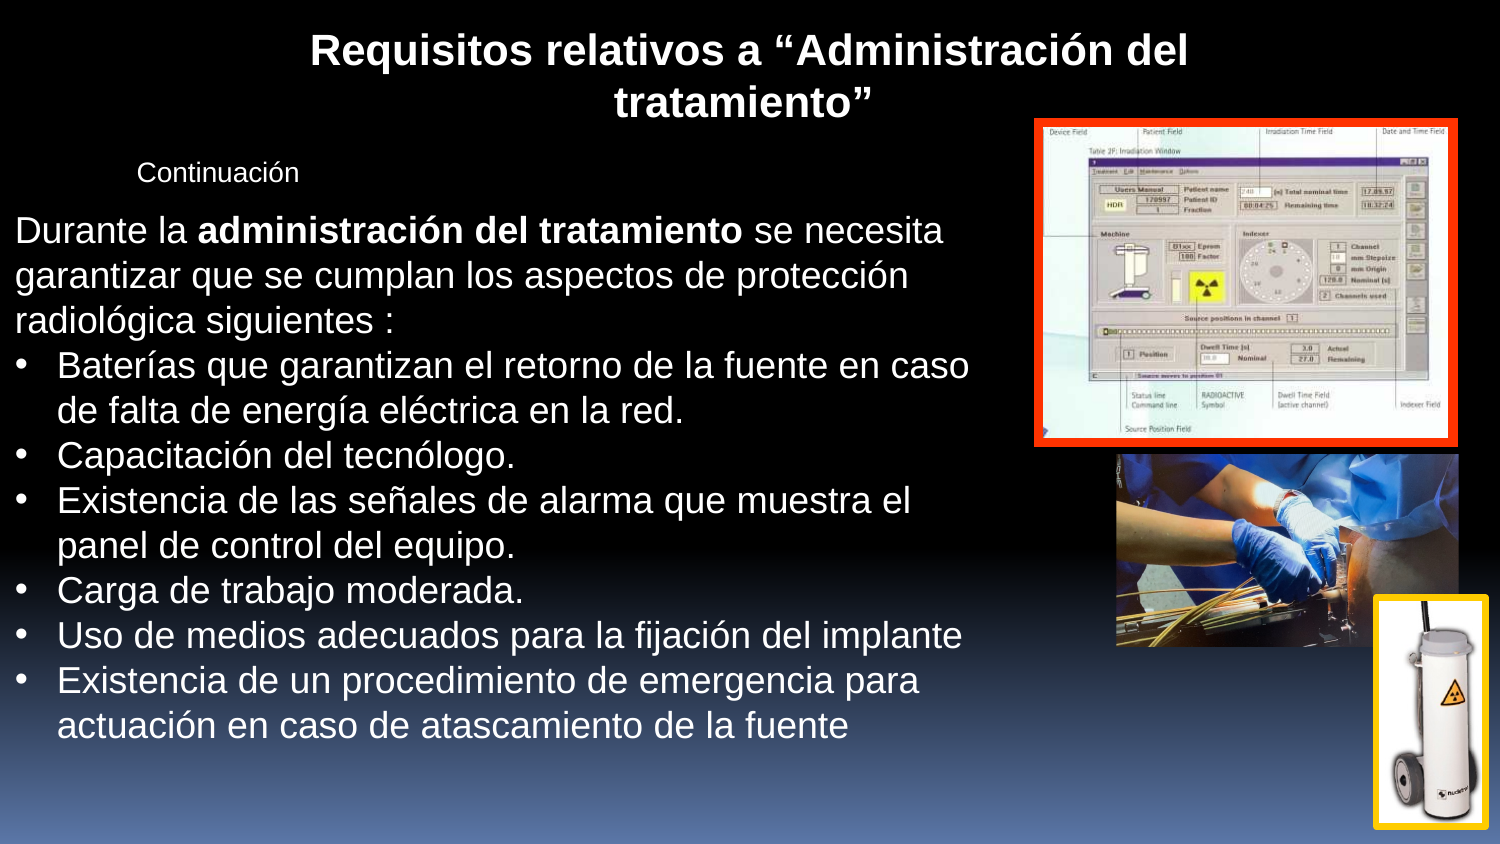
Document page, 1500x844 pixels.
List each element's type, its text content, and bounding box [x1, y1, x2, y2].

text_box Requisitos relativos a “Administración del tratamiento” [209, 14, 1291, 134]
picture [1116, 454, 1483, 824]
text_box Continuación [121, 147, 582, 196]
text_box Durante la administración del tratamiento se necesita garantizar que se cumplan los aspectos de protección radiológica siguientes : Baterías que garantizan el retorno de la fuente en caso de falta de energía eléctrica en la red. Capacitación del tecnólogo. Existencia de las señales de alarma que muestra el panel de control del equipo. Carga de trabajo moderada. Uso de medios adecuados para la fijación del implante Existencia de un procedimiento de emergencia para actuación en caso de atascamiento de la fuente [0, 199, 1020, 754]
picture [1042, 126, 1449, 439]
